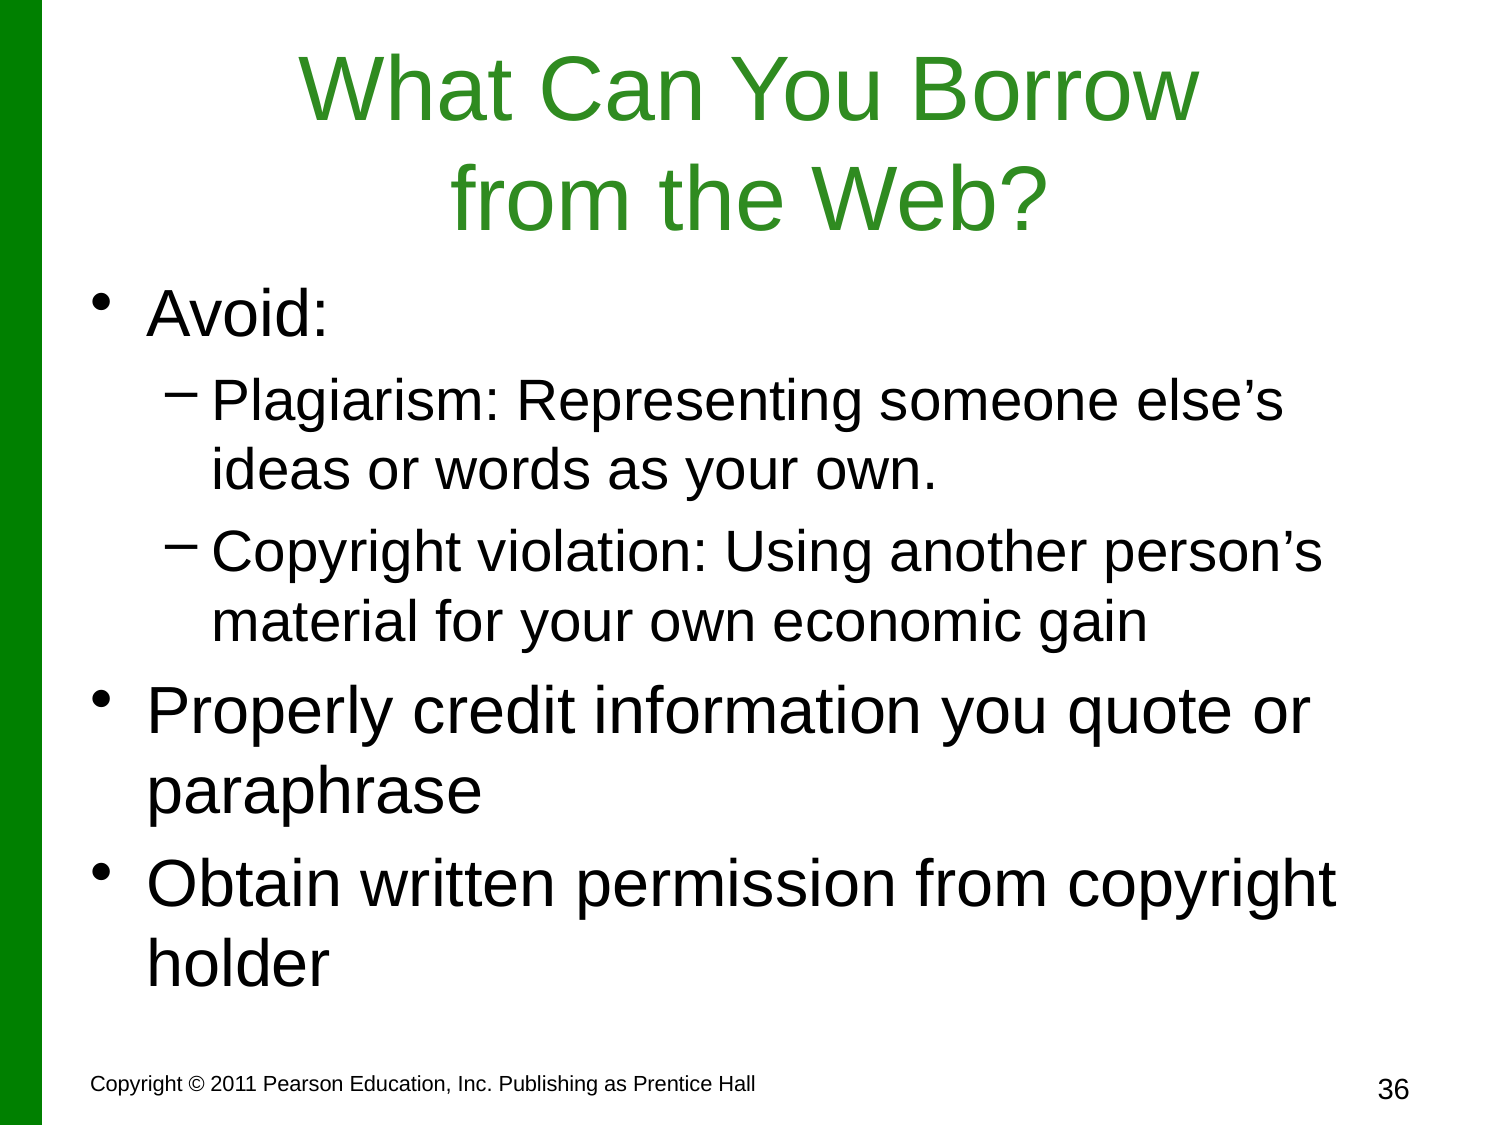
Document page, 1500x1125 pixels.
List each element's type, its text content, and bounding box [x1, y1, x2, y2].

list Avoid: Plagiarism: Representing someone else’s ideas or words as your own. Copyright violation: Using another person’s material for your own economic gain Properly credit information you quote or paraphrase Obtain written permission from copyright holder [74, 262, 1426, 1006]
slide_number Copyright © 2011 Pearson Education, Inc. Publishing as Prentice Hall [74, 1062, 813, 1101]
title What Can You Borrow from the Web? [74, 44, 1426, 233]
slide_number 36 [1074, 1062, 1426, 1103]
